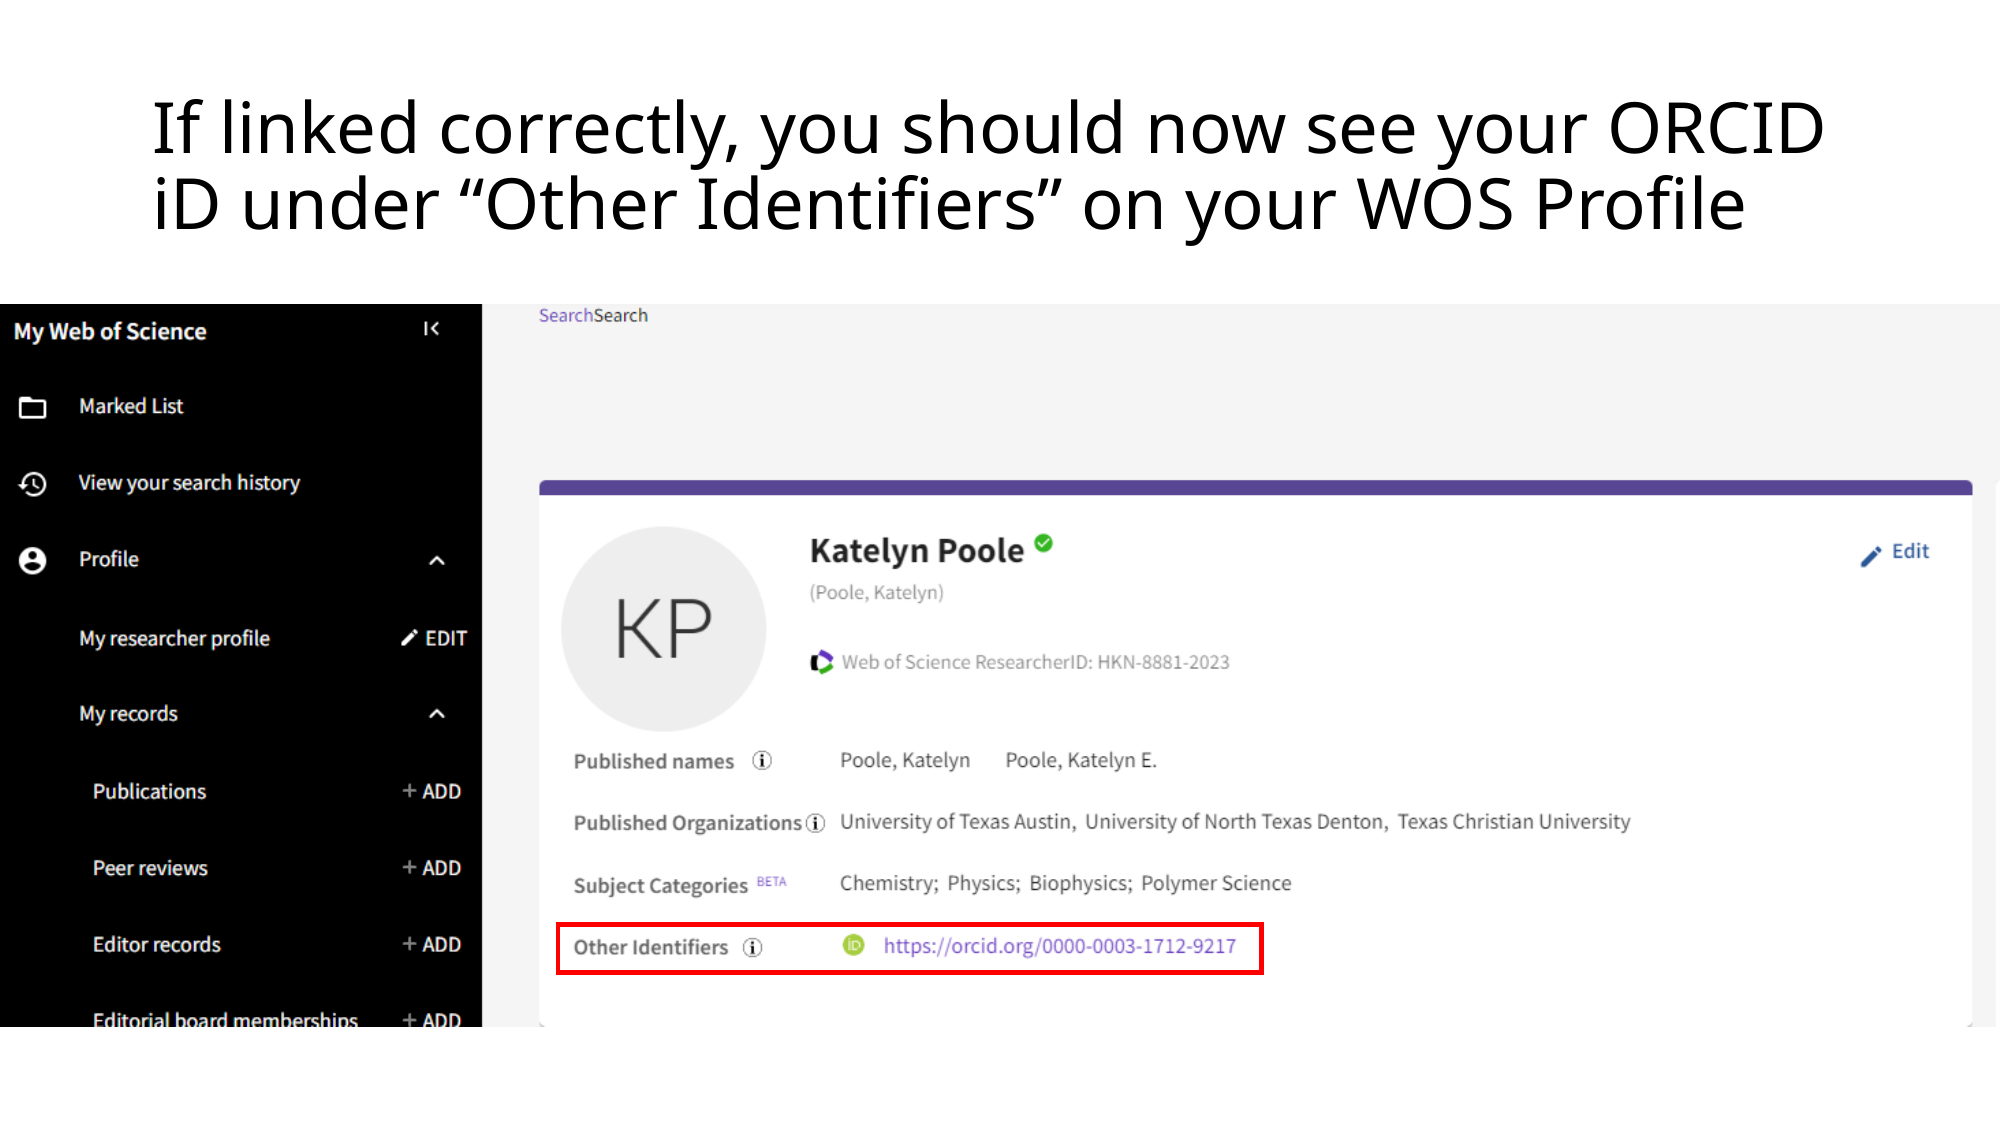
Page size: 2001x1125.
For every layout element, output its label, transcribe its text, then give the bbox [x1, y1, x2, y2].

picture [0, 304, 2000, 1028]
title If linked correctly, you should now see your ORCID iD under “Other Identifiers” on your WOS Profile [137, 59, 1863, 278]
